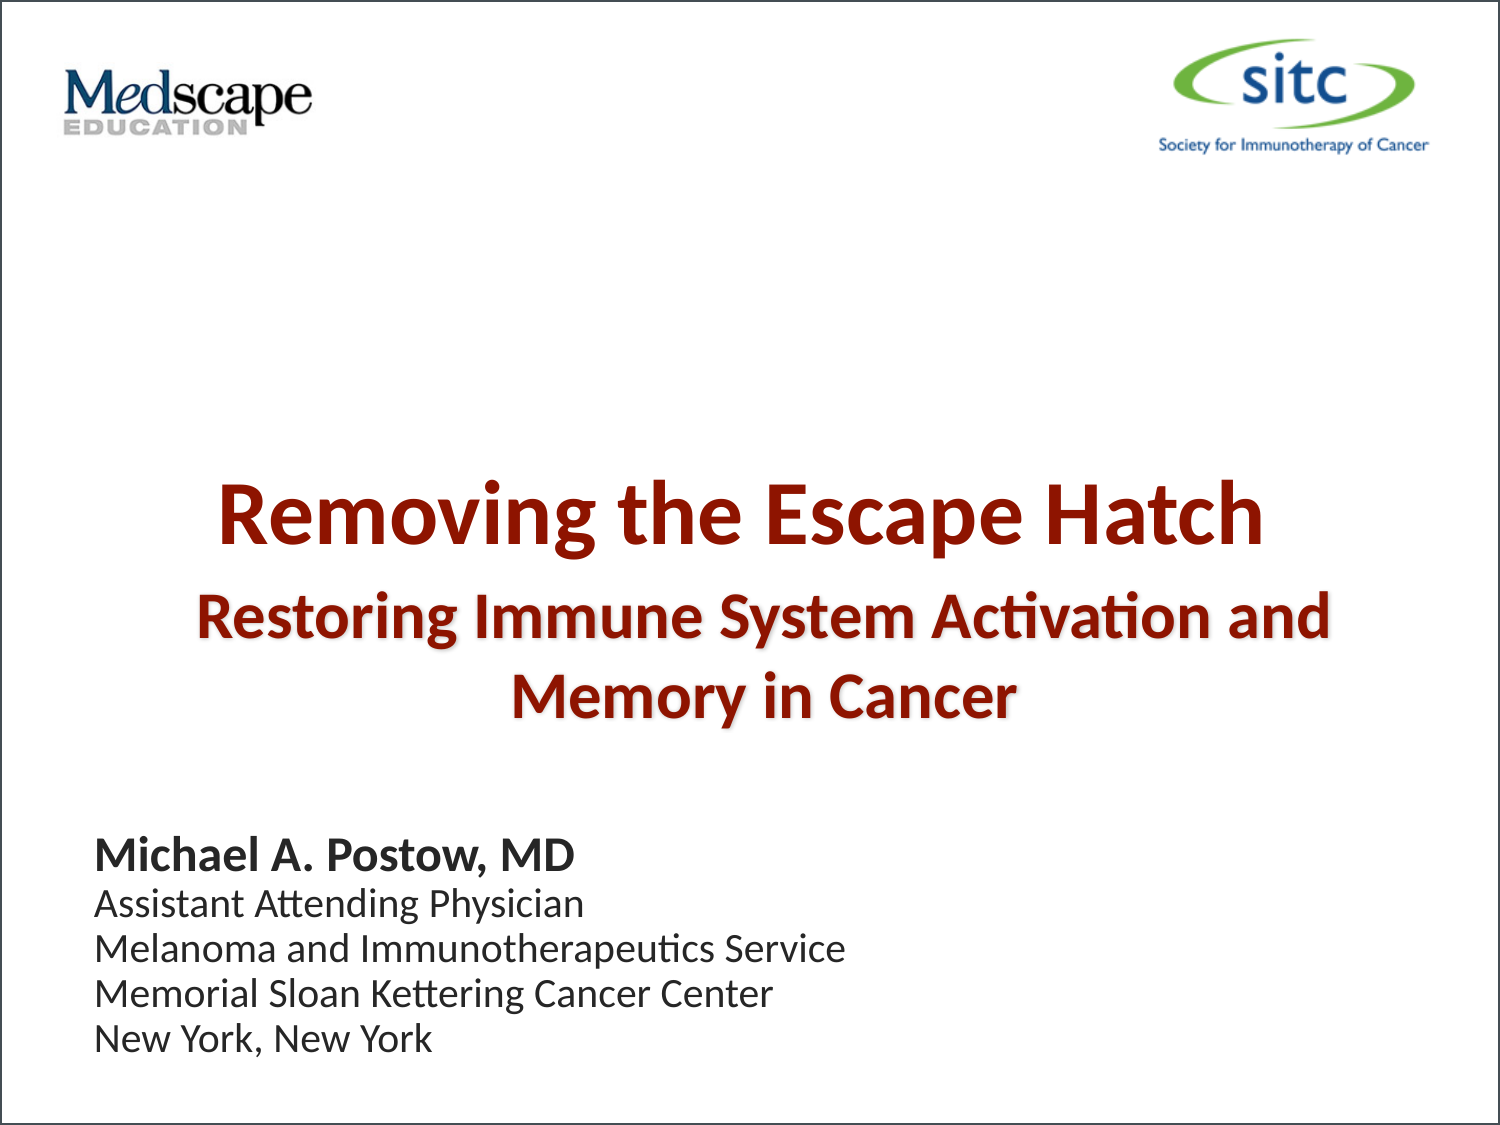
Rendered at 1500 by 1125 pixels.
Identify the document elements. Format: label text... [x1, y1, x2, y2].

text_box Michael A. Postow, MD Assistant Attending Physician Melanoma and Immunotherapeutics Service Memorial Sloan Kettering Cancer Center New York, New York [79, 808, 947, 1069]
picture [56, 62, 318, 143]
subtitle Restoring Immune System Activation and Memory in Cancer [100, 563, 1428, 701]
picture [1148, 30, 1439, 161]
text_box Removing the Escape Hatch [84, 268, 1401, 571]
